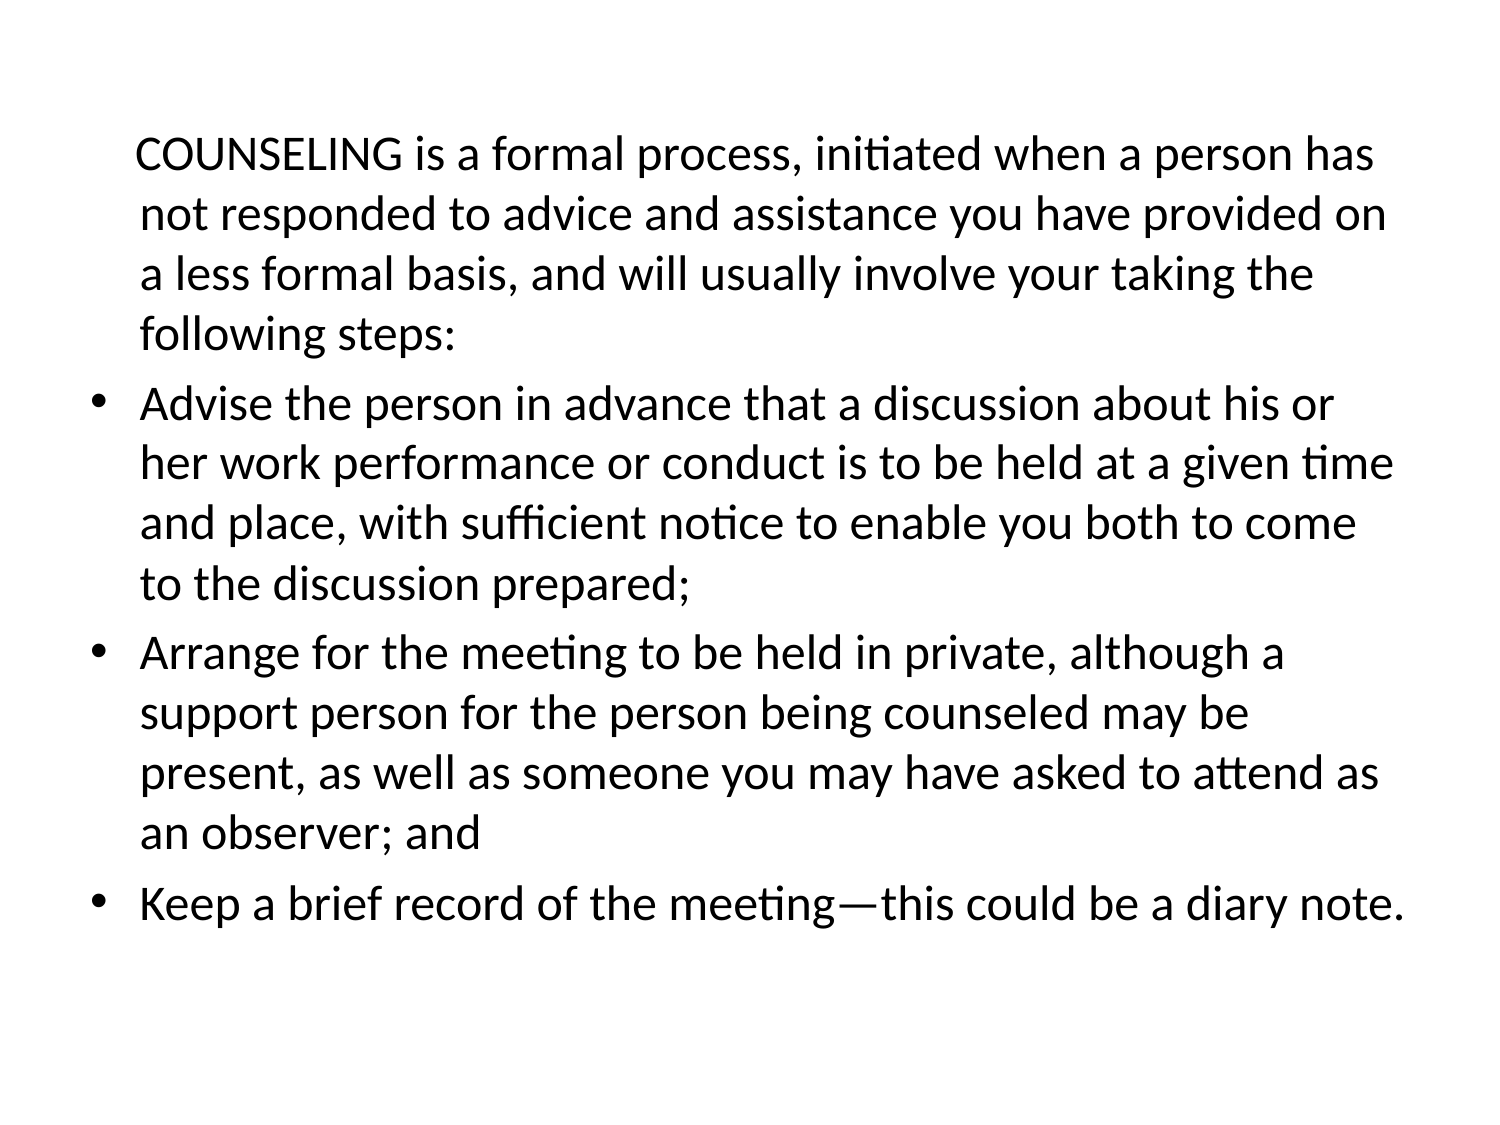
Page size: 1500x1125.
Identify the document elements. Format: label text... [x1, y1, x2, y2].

list COUNSELING is a formal process, initiated when a person has not responded to advice and assistance you have provided on a less formal basis, and will usually involve your taking the following steps: Advise the person in advance that a discussion about his or her work performance or conduct is to be held at a given time and place, with sufficient notice to enable you both to come to the discussion prepared; Arrange for the meeting to be held in private, although a support person for the person being counseled may be present, as well as someone you may have asked to attend as an observer; and Keep a brief record of the meeting—this could be a diary note. [75, 112, 1425, 1005]
